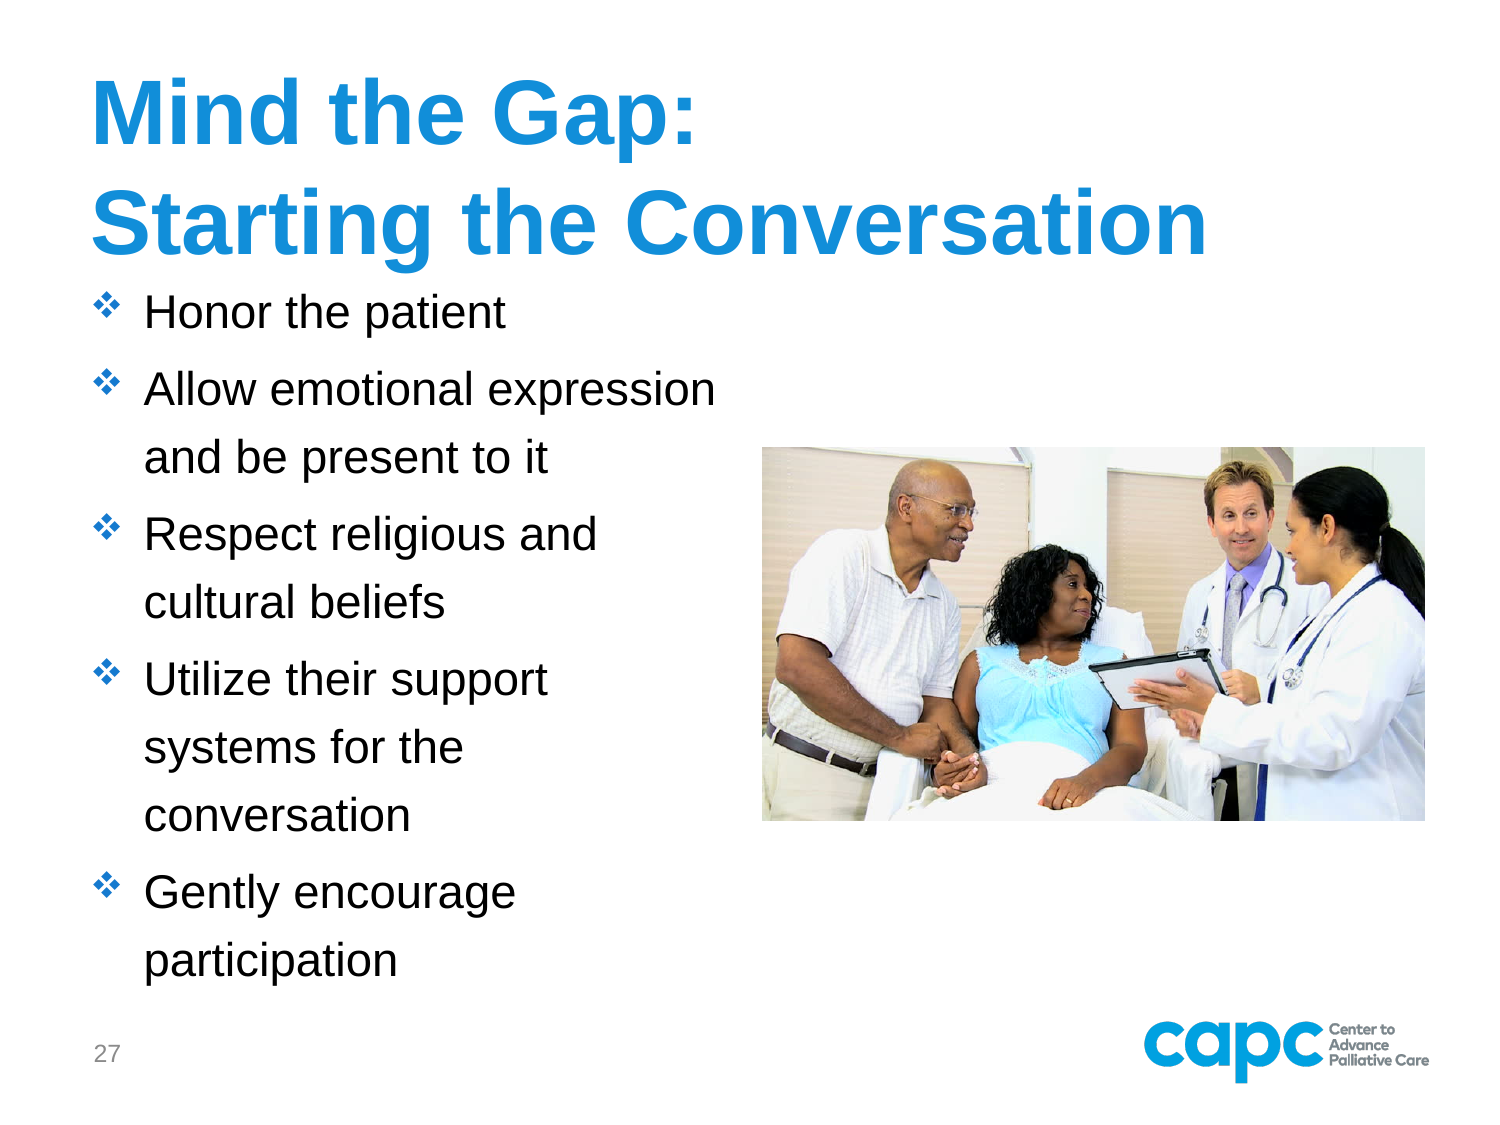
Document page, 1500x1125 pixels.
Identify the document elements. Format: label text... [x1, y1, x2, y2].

slide_number 27 [78, 1020, 157, 1084]
picture [1100, 979, 1473, 1125]
title Mind the Gap: Starting the Conversation [75, 45, 1425, 375]
list Honor the patient Allow emotional expression and be present to it Respect religious and cultural beliefs Utilize their support systems for the conversation Gently encourage participation [75, 262, 738, 1005]
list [762, 446, 1426, 821]
